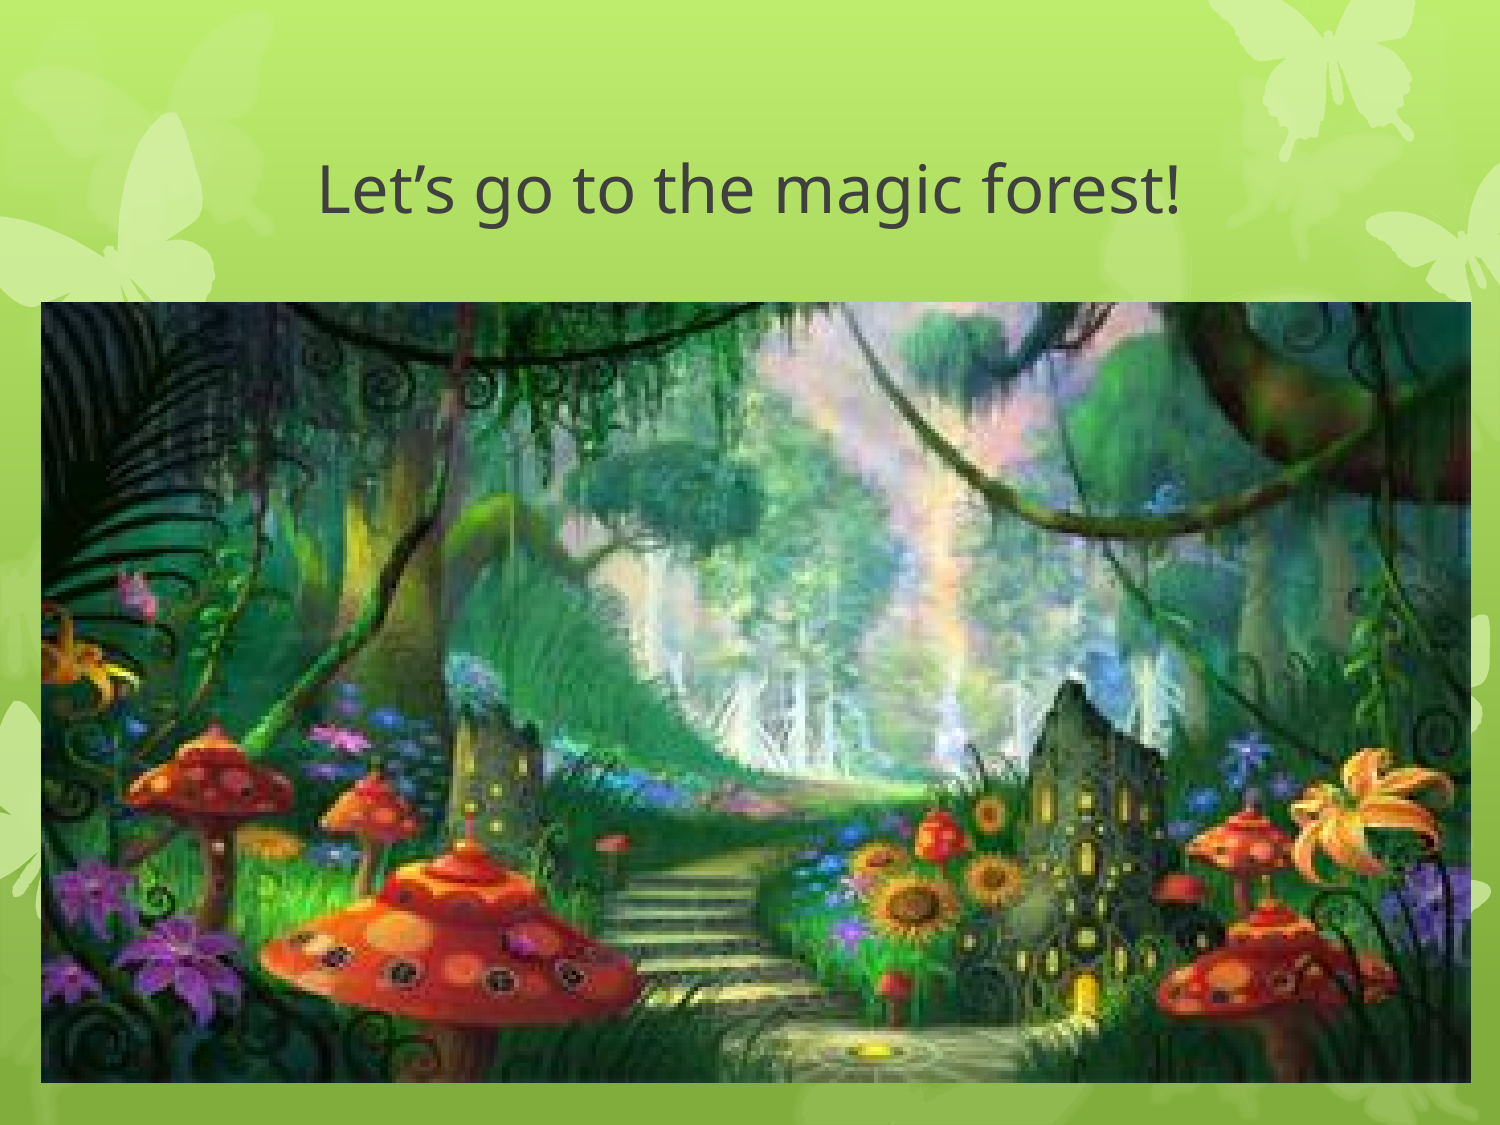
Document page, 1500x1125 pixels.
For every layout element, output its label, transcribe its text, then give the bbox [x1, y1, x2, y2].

title Let’s go to the magic forest! [165, 110, 1335, 263]
picture [40, 302, 1472, 1083]
